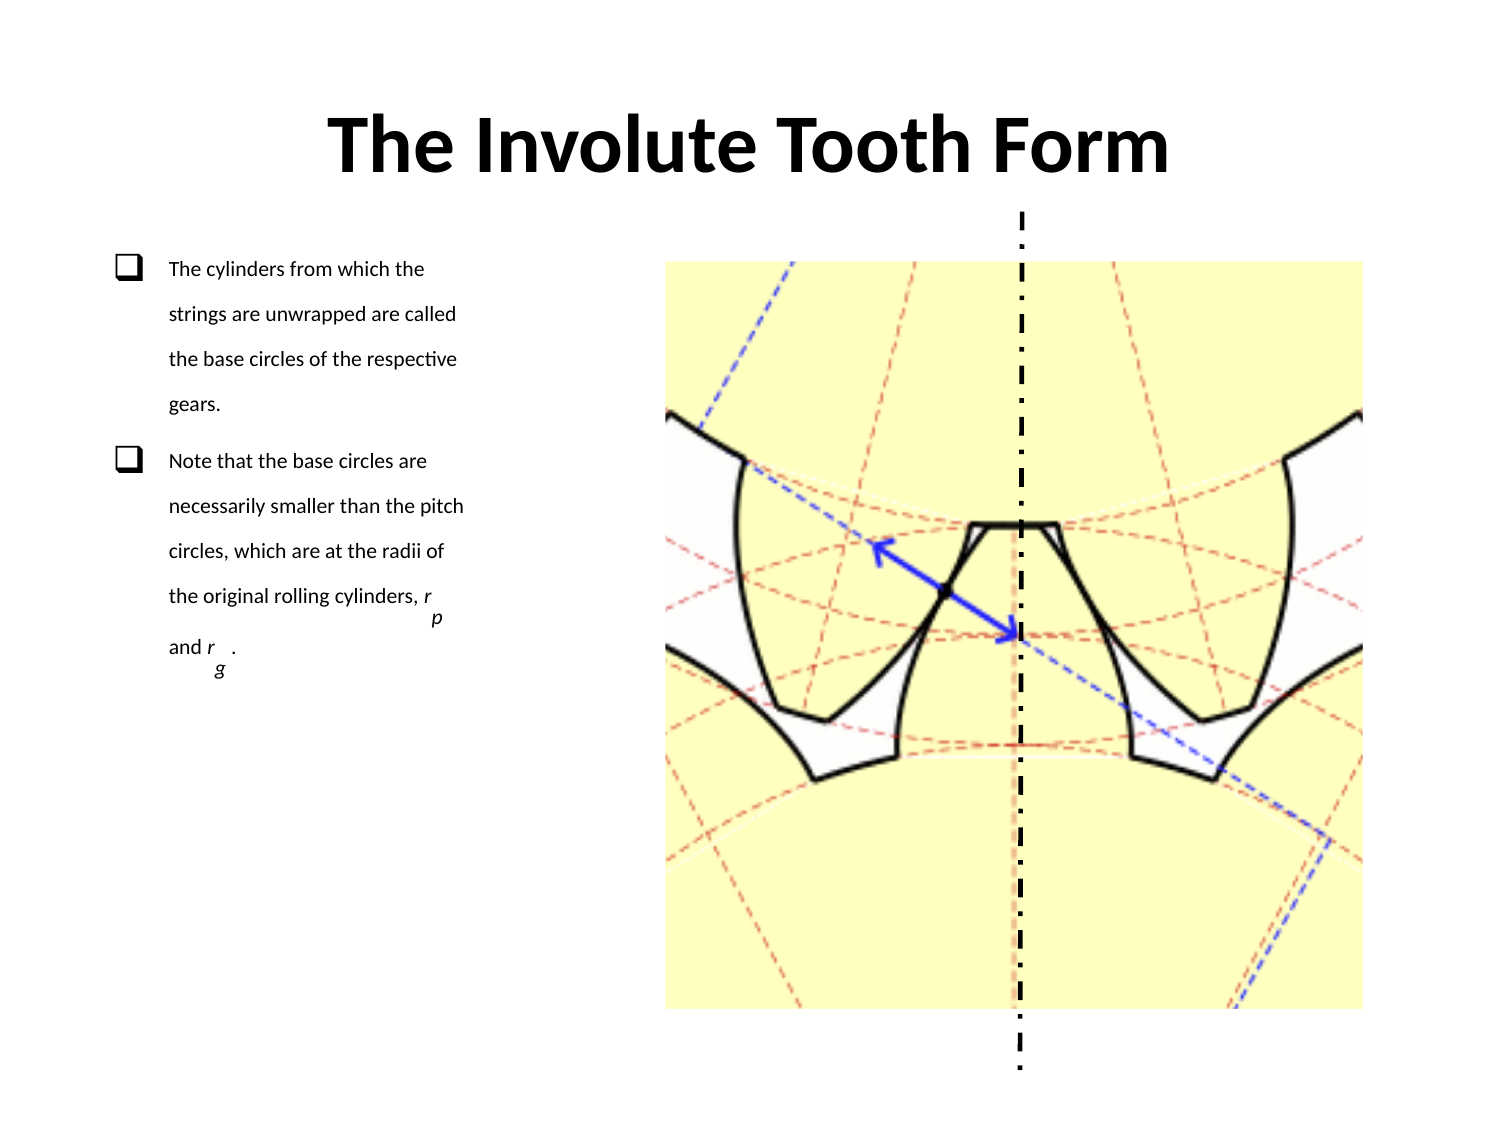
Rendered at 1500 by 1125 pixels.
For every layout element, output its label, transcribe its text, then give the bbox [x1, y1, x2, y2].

picture [1023, 262, 1388, 1008]
picture [639, 262, 1019, 1008]
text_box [1019, 211, 1023, 1079]
text_box The cylinders from which the strings are unwrapped are called the base circles of the respective gears. Note that the base circles are necessarily smaller than the pitch circles, which are at the radii of the original rolling cylinders, rp and rg . [97, 242, 485, 688]
title The Involute Tooth Form [74, 44, 1426, 233]
